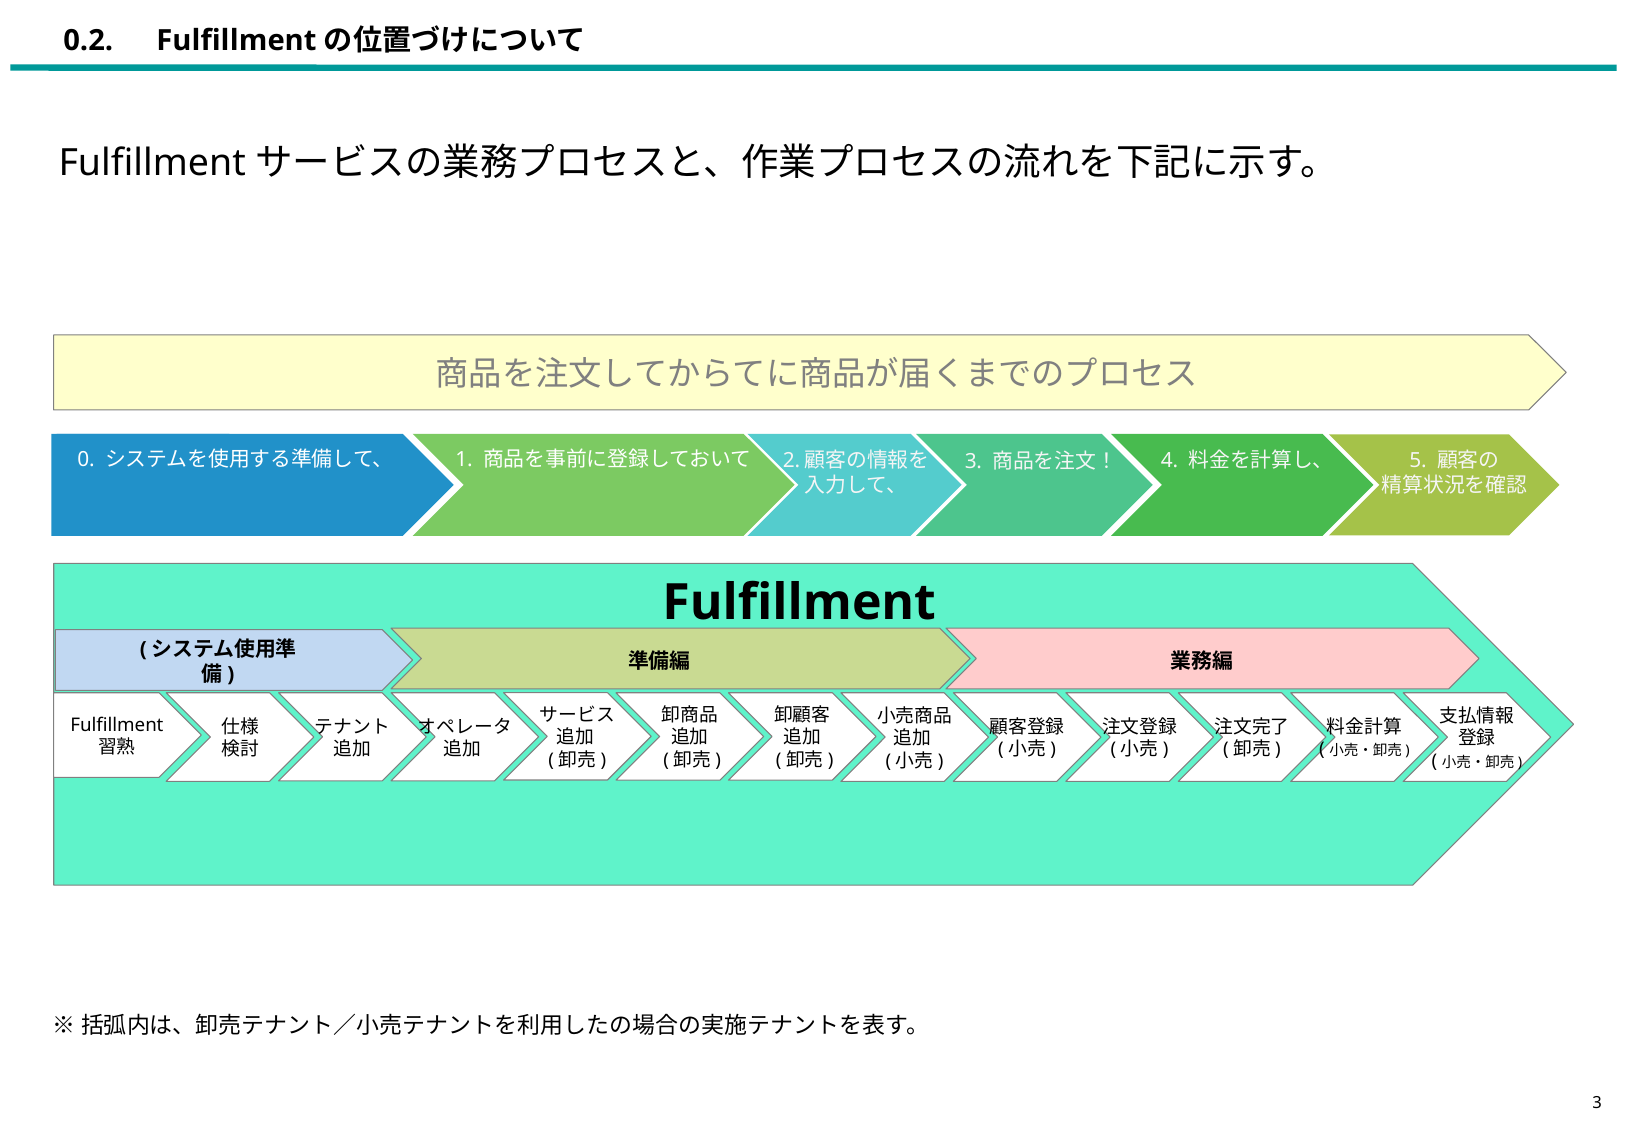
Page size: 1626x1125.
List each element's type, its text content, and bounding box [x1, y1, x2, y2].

text_box 卸商品 追加 (卸売) [616, 692, 764, 781]
text_box サービス 追加 (卸売) [503, 692, 652, 781]
text_box [412, 478, 776, 536]
text_box 5. 顧客の 精算状況を確認 [1360, 439, 1549, 505]
text_box 注文登録 (小売) [1065, 692, 1214, 782]
text_box 2.顧客の情報を 入力して、 [742, 438, 971, 504]
text_box テナント 追加 [278, 692, 427, 781]
text_box [916, 481, 1153, 536]
text_box [56, 440, 454, 536]
text_box [56, 433, 406, 440]
text_box Fulfillment [53, 563, 1574, 886]
text_box [1328, 434, 1514, 439]
text_box 仕様 検討 [166, 692, 314, 782]
text_box 業務編 [1106, 641, 1298, 679]
title 0.2. Fulfillmentの位置づけについて [51, 10, 1574, 67]
text_box (システム使用準備) [122, 629, 314, 691]
text_box 顧客登録 (小売) [953, 692, 1101, 782]
text_box 準備編 [564, 641, 755, 679]
text_box [1111, 479, 1360, 536]
text_box 支払情報 登録 (小売・卸売) [1403, 692, 1551, 782]
text_box 商品を注文してからてに商品が届くまでのプロセス [53, 334, 1567, 410]
text_box 料金計算 (小売・卸売) [1290, 692, 1439, 782]
text_box 3. 商品を注文！ [885, 440, 1197, 481]
text_box [314, 629, 413, 691]
text_box ※括弧内は、卸売テナント／小売テナントを利用したの場合の実施テナントを表す。 [46, 1005, 1046, 1045]
text_box [412, 433, 747, 469]
text_box 卸顧客 追加 (卸売) [728, 692, 877, 781]
list Fulfillmentサービスの業務プロセスと、作業プロセスの流れを下記に示す。 [46, 131, 1569, 251]
text_box オペレータ 追加 [391, 692, 539, 781]
text_box [916, 433, 1107, 440]
text_box 4. 料金を計算し、 [1091, 439, 1360, 479]
text_box [1328, 504, 1540, 536]
text_box 1. 商品を事前に登録しておいて [447, 437, 759, 478]
text_box 小売商品 追加 (小売) [840, 692, 989, 782]
text_box [1549, 474, 1560, 496]
slide_number 3 [1561, 1088, 1617, 1118]
text_box [55, 629, 122, 691]
text_box [747, 504, 943, 536]
text_box [51, 433, 106, 536]
text_box 注文完了 (卸売) [1178, 692, 1326, 782]
text_box [945, 628, 1480, 689]
text_box Fulfillment 習熟 [53, 692, 202, 778]
text_box [1111, 433, 1328, 439]
text_box 0. システムを使用する準備して、 [62, 437, 409, 478]
text_box [391, 628, 971, 689]
text_box [747, 433, 915, 438]
